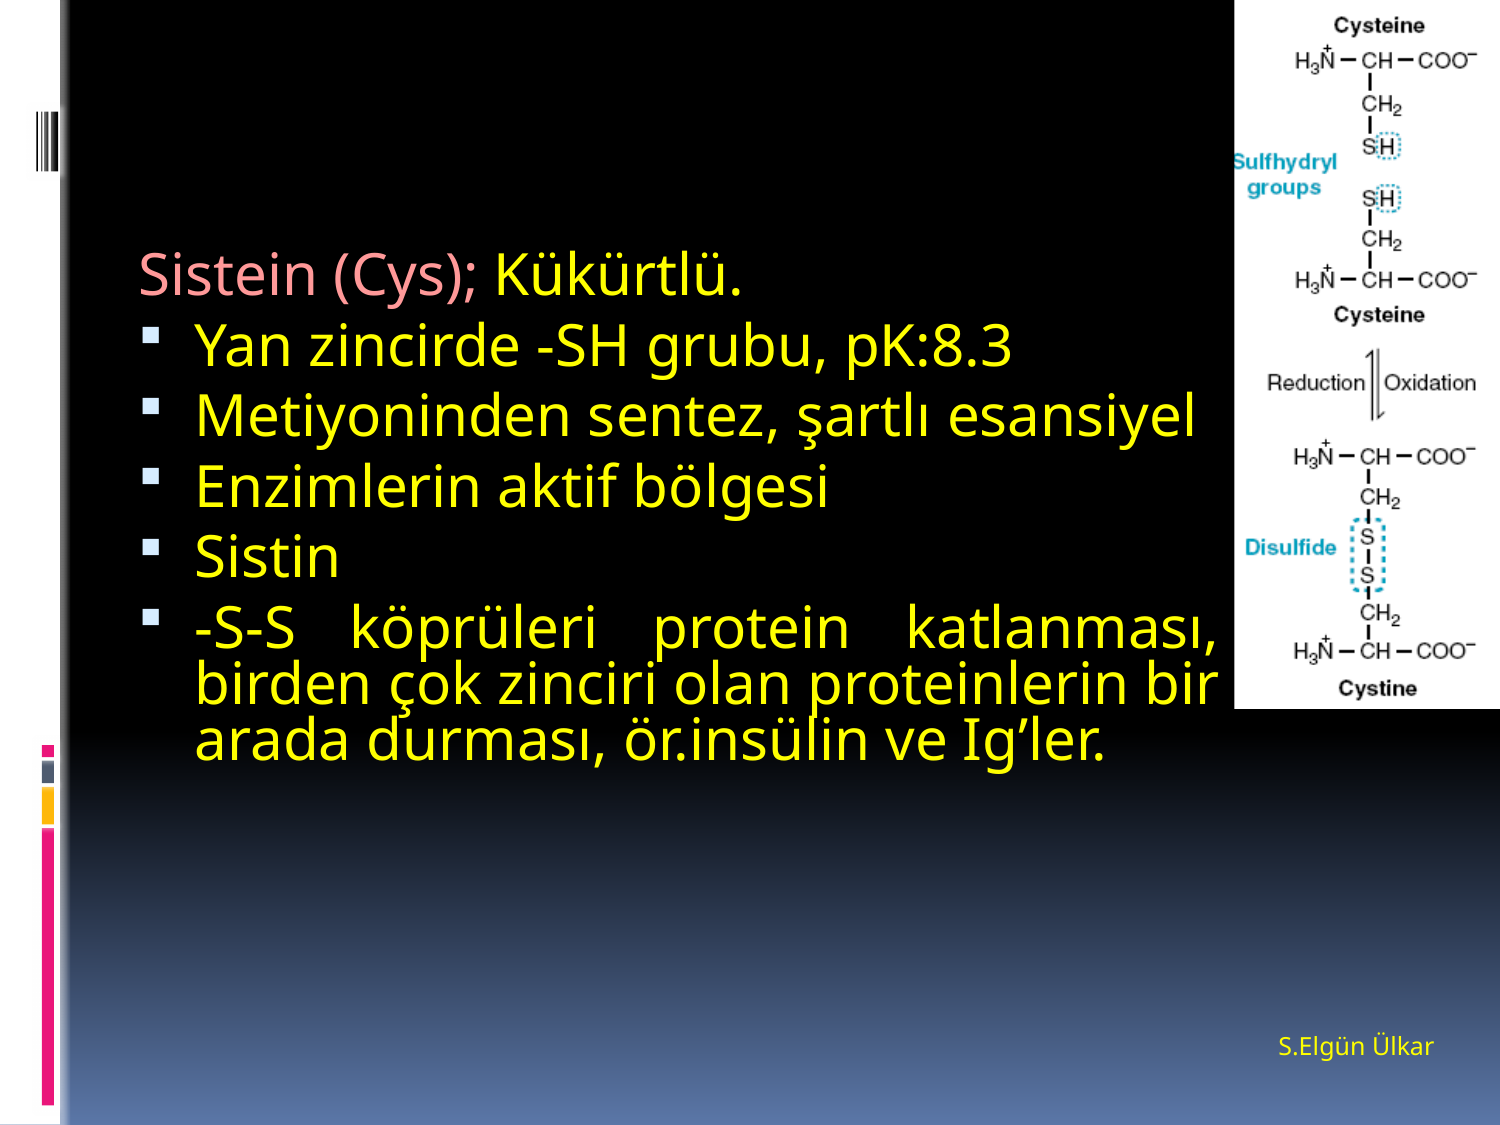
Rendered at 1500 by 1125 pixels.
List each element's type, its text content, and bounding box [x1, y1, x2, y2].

picture [1233, 0, 1500, 710]
list Sistein (Cys); Kükürtlü. Yan zincirde -SH grubu, pK:8.3 Metiyoninden sentez, şartlı esansiyel Enzimlerin aktif bölgesi Sistin -S-S köprüleri protein katlanması, birden çok zinciri olan proteinlerin bir arada durması, ör.insülin ve Ig’ler. [112, 243, 1235, 1071]
text_box S.Elgün Ülkar [1263, 1023, 1450, 1068]
